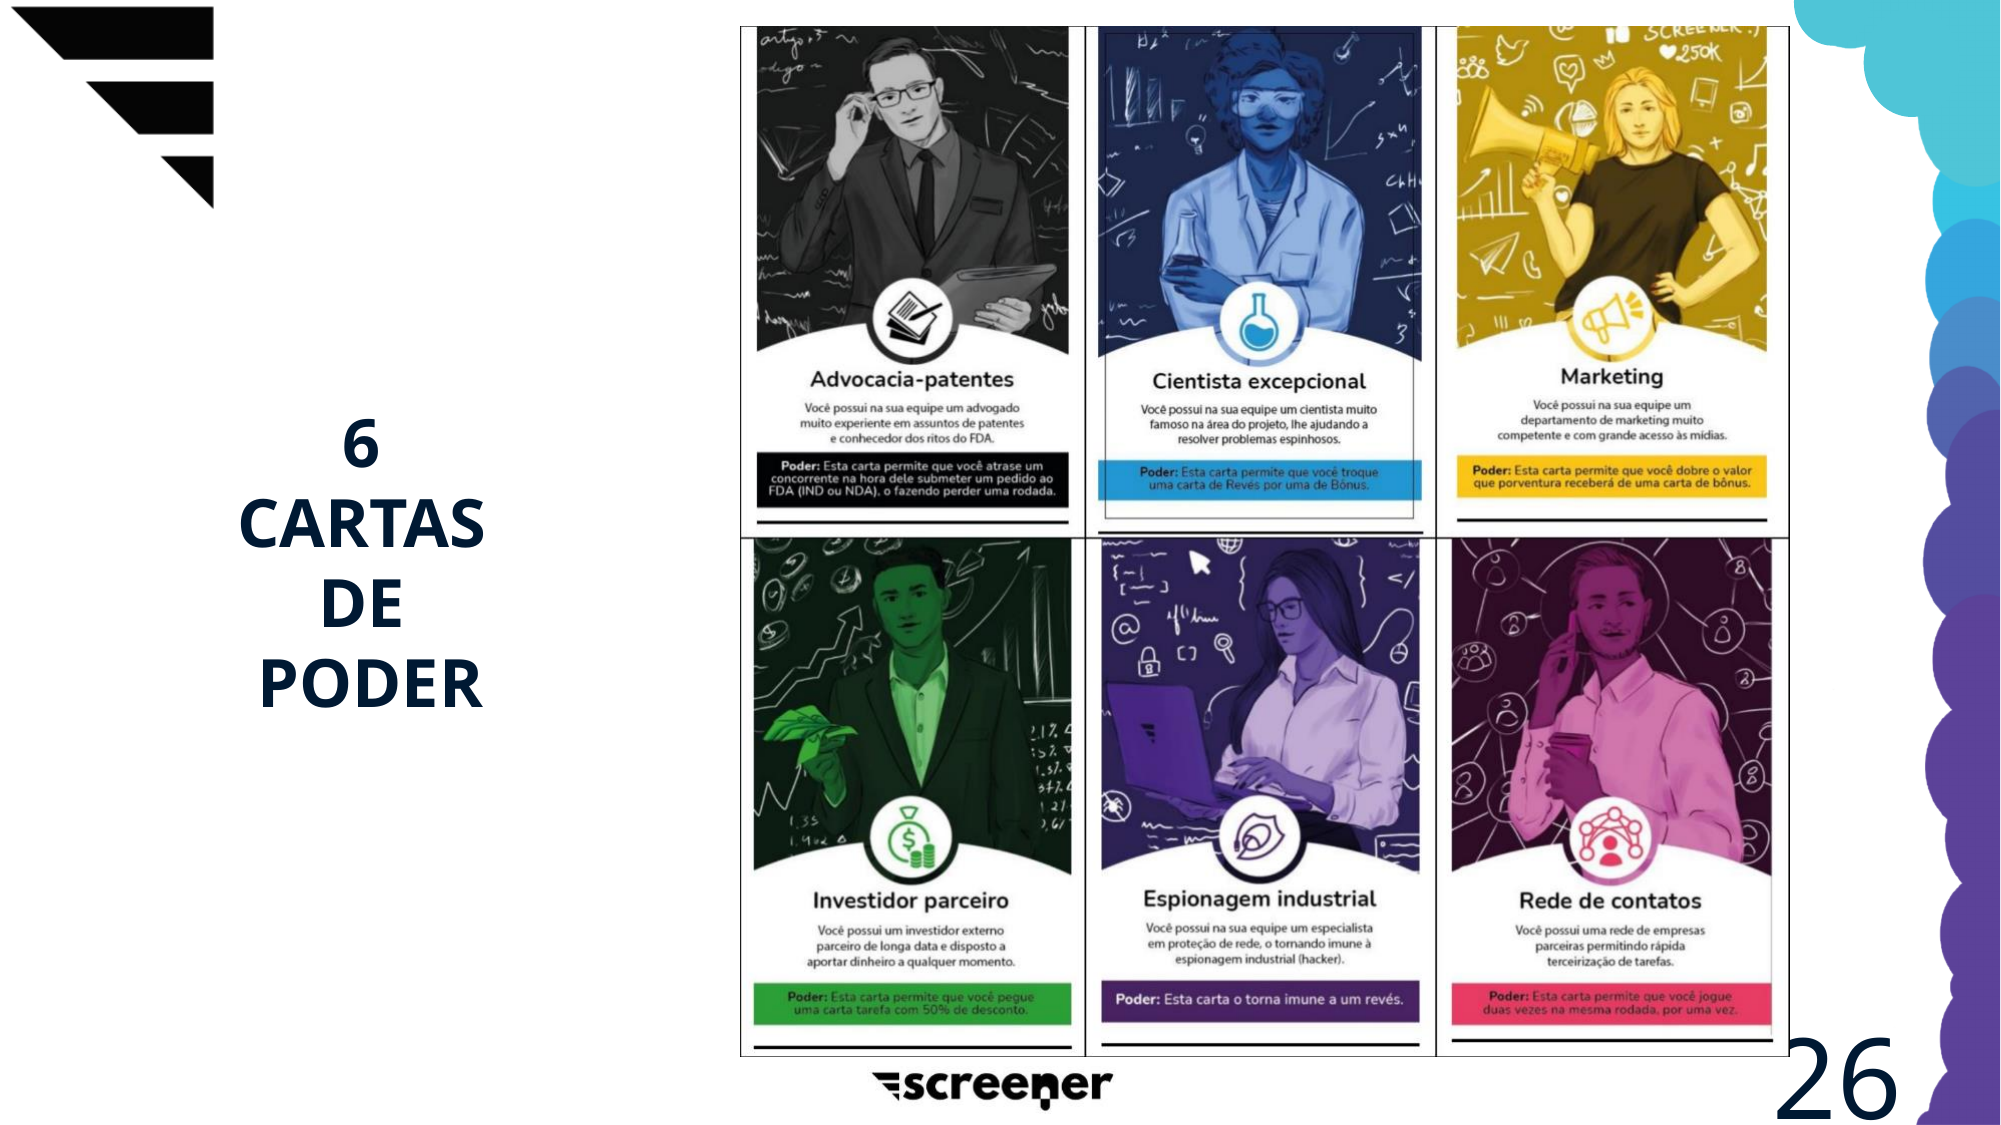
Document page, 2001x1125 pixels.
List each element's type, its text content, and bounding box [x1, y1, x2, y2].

picture [740, 26, 1790, 1057]
slide_number 26 [1448, 1053, 1917, 1114]
picture [1806, 0, 2001, 1124]
text_box 6 CARTAS DE PODER [222, 393, 519, 728]
picture [7, 0, 217, 213]
picture [867, 1066, 1116, 1114]
